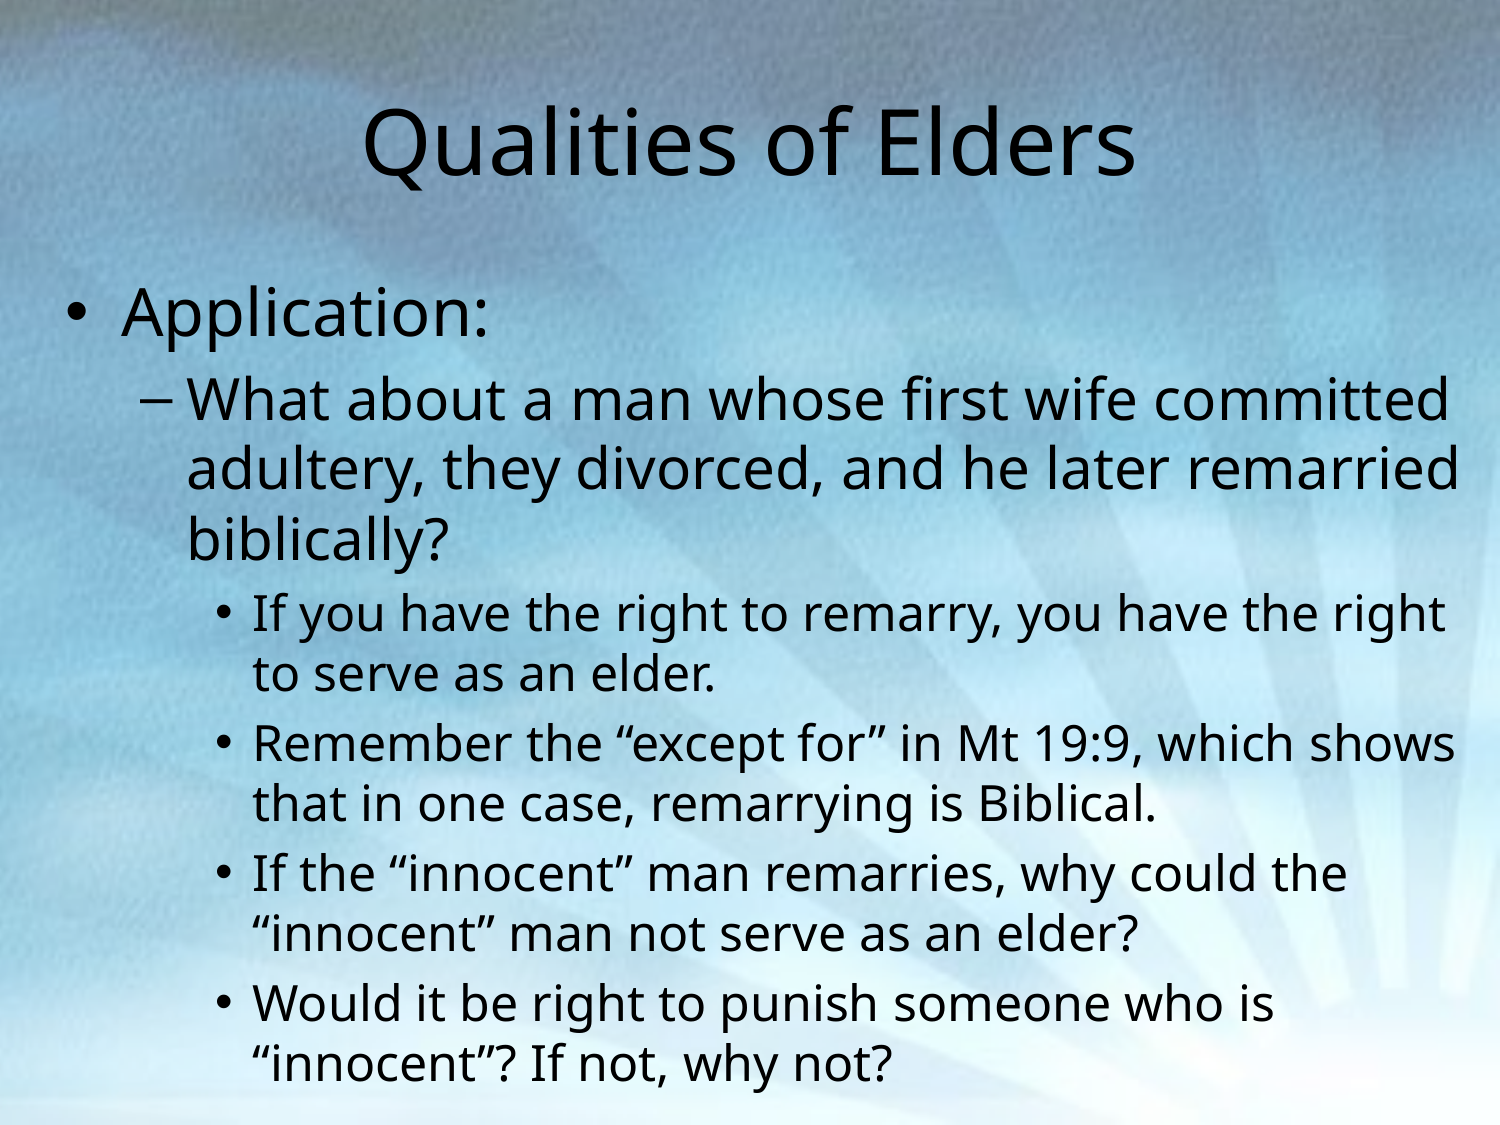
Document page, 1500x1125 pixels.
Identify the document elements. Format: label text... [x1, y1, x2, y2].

list Application: What about a man whose first wife committed adultery, they divorced, and he later remarried biblically? If you have the right to remarry, you have the right to serve as an elder. Remember the “except for” in Mt 19:9, which shows that in one case, remarrying is Biblical. If the “innocent” man remarries, why could the “innocent” man not serve as an elder? Would it be right to punish someone who is “innocent”? If not, why not? [50, 262, 1500, 1125]
title Qualities of Elders [0, 45, 1500, 233]
